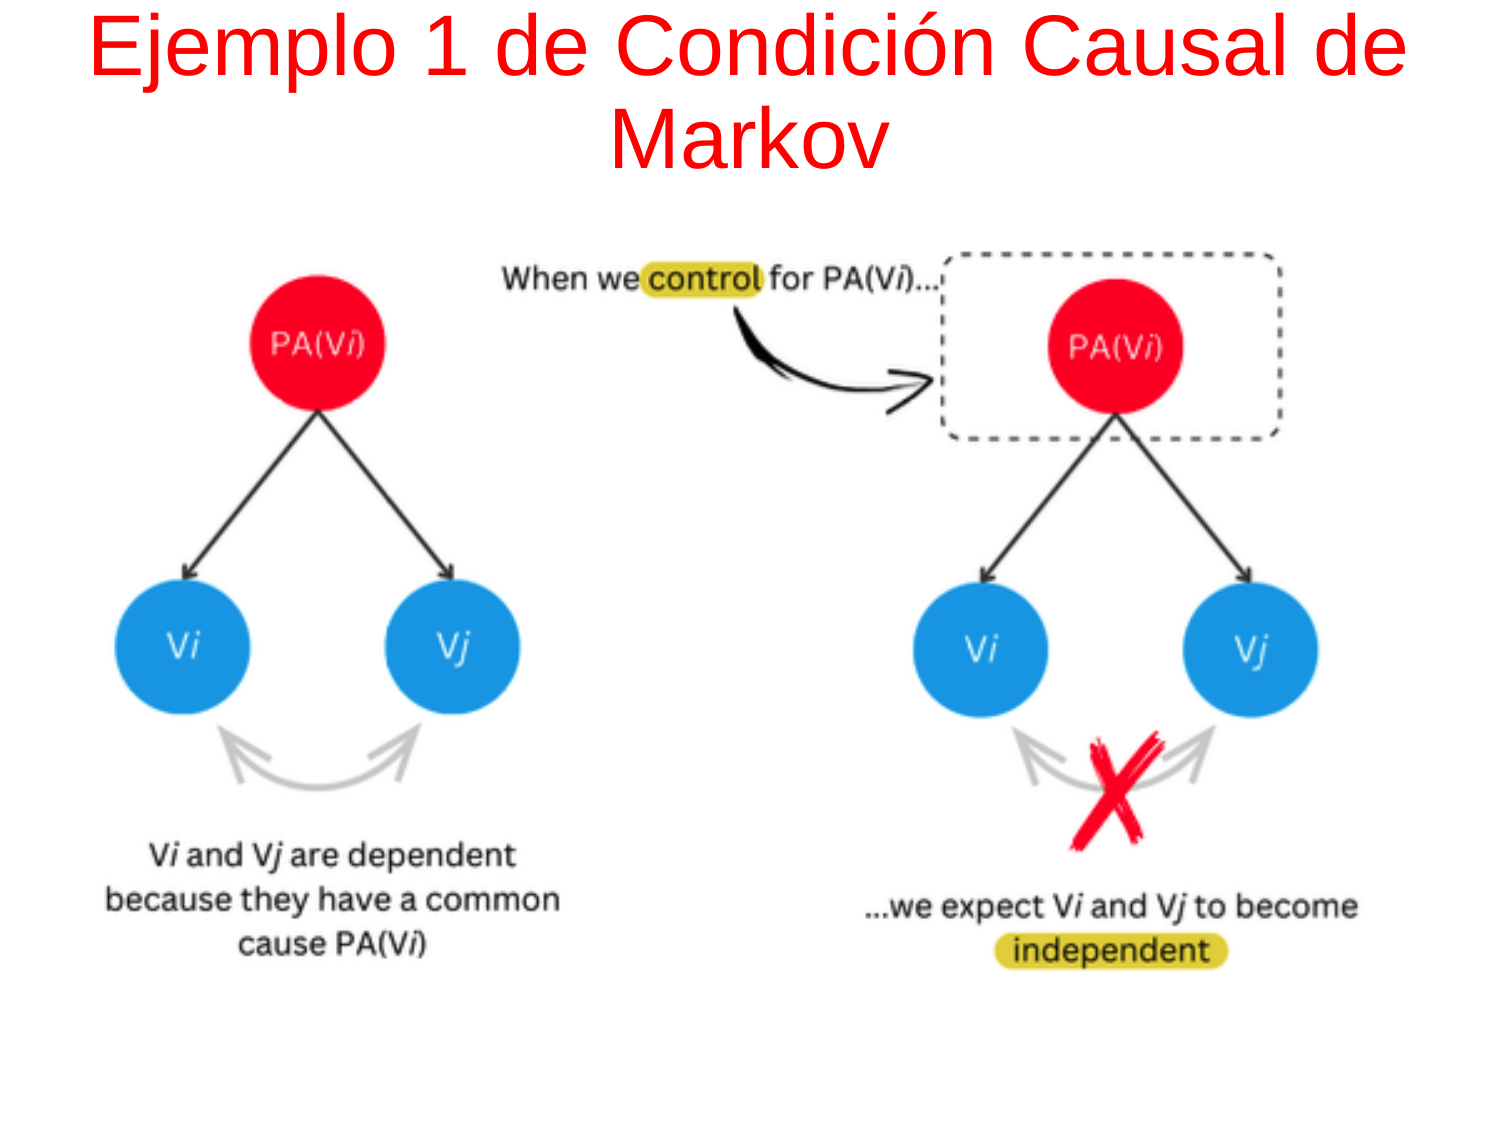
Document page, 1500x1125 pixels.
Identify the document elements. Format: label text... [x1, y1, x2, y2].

picture [87, 245, 1398, 1005]
title Ejemplo 1 de Condición Causal de Markov [0, 0, 1500, 188]
